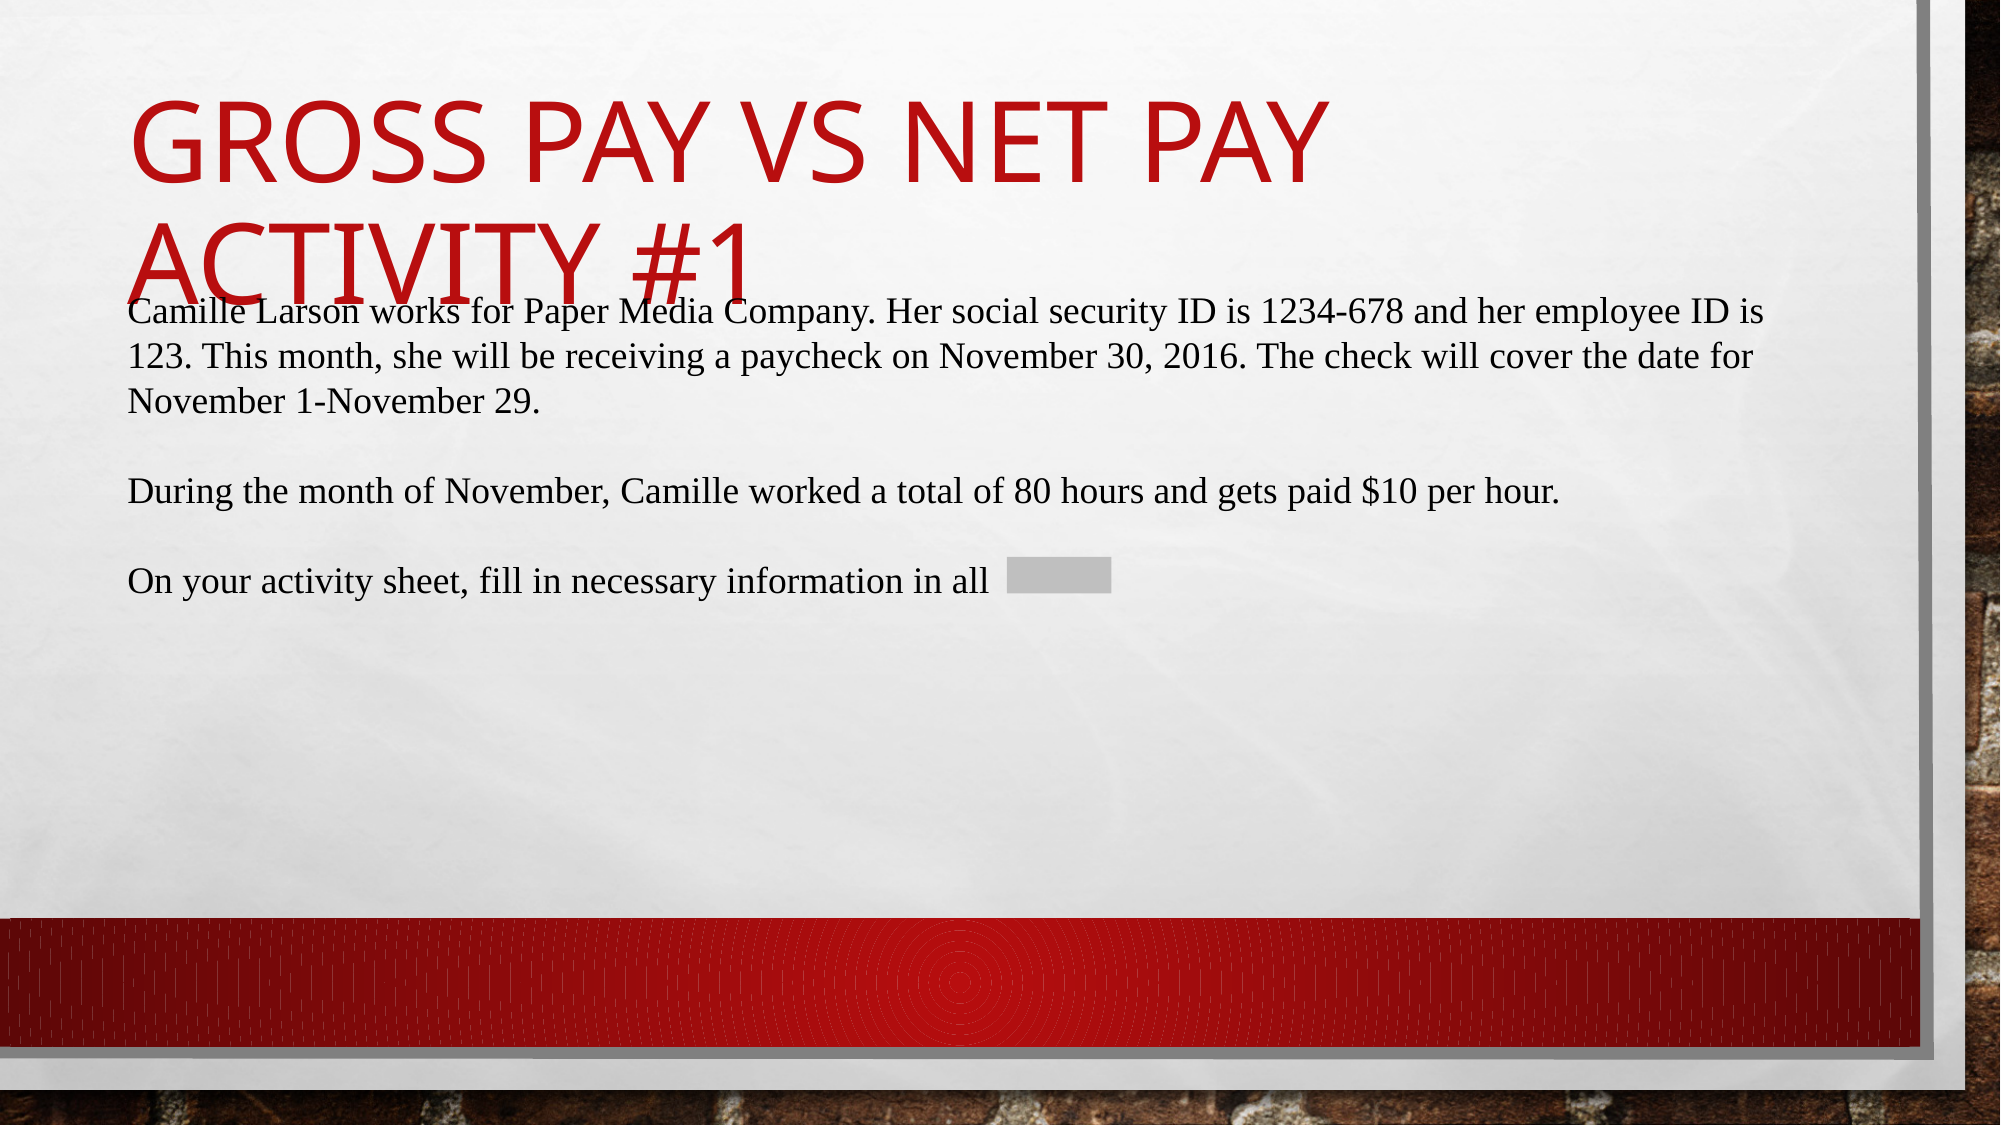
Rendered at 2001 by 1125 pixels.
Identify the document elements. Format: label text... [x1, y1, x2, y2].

title Gross pay vs net pay activity #1 [112, 112, 1818, 302]
picture [0, 0, 2000, 1125]
text_box [1006, 556, 1112, 594]
text_box Camille Larson works for Paper Media Company. Her social security ID is 1234-678 and her employee ID is 123. This month, she will be receiving a paycheck on November 30, 2016. The check will cover the date for November 1-November 29. During the month of November, Camille worked a total of 80 hours and gets paid $10 per hour. On your activity sheet, fill in necessary information in all [112, 278, 1798, 609]
